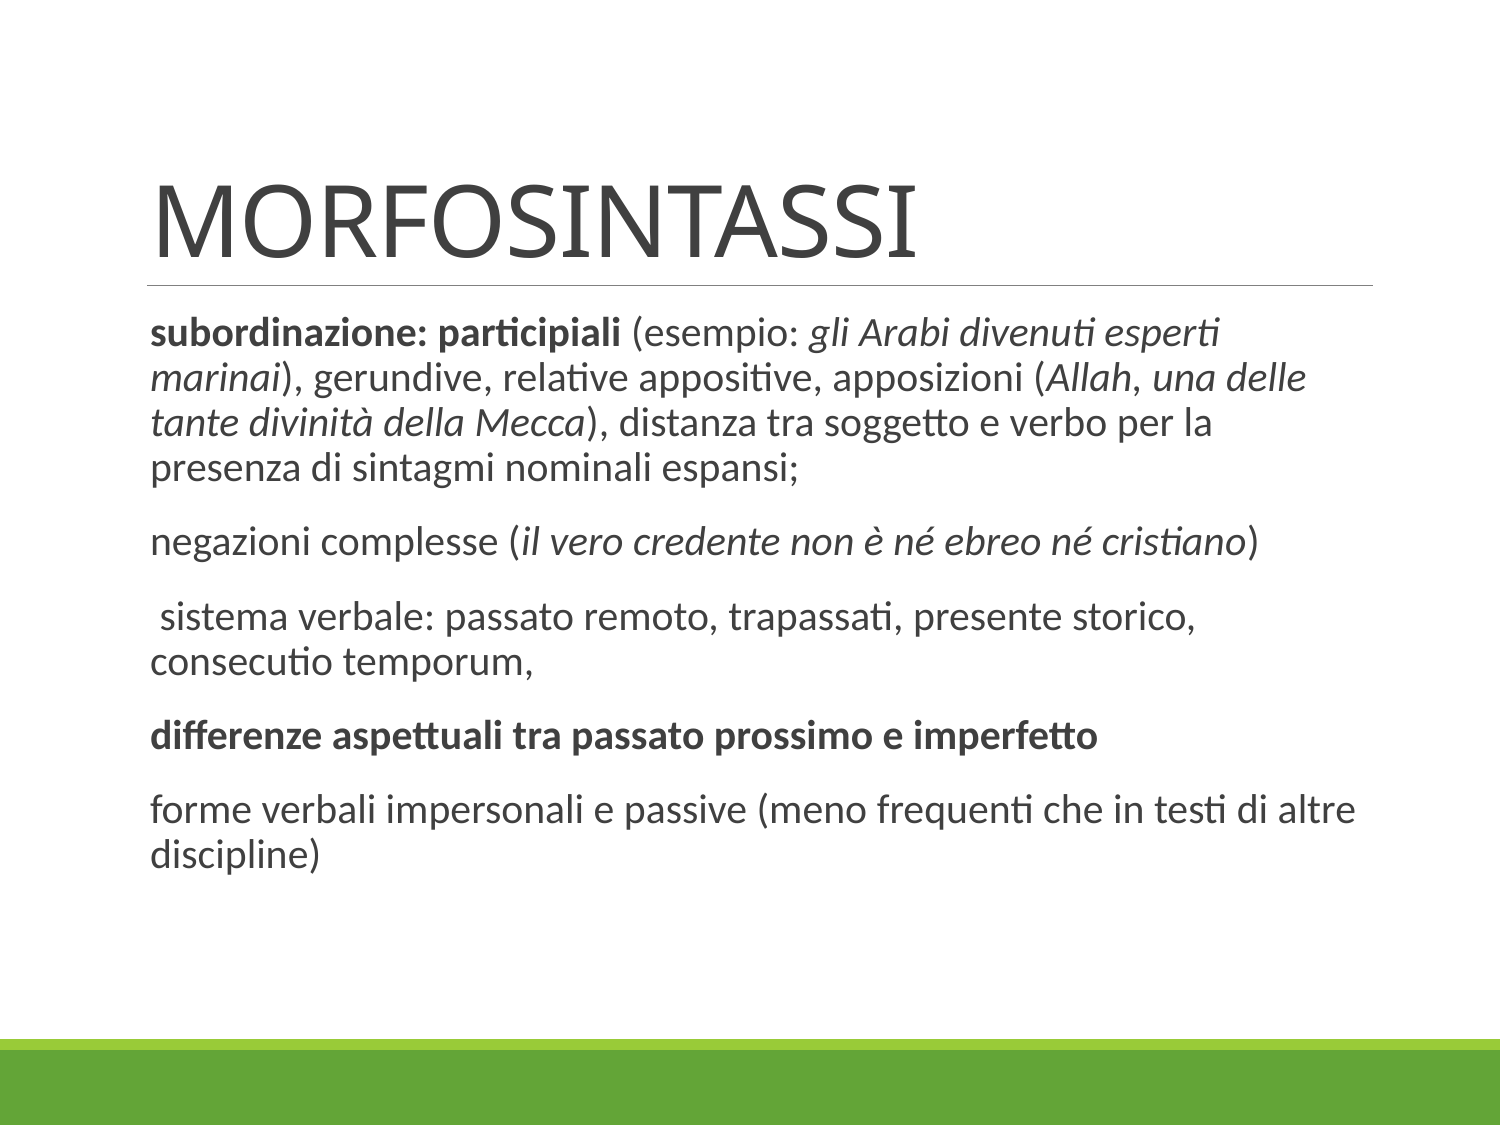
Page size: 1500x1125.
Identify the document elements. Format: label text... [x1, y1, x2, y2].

list subordinazione: participiali (esempio: gli Arabi divenuti esperti marinai), gerundive, relative appositive, apposizioni (Allah, una delle tante divinità della Mecca), distanza tra soggetto e verbo per la presenza di sintagmi nominali espansi; negazioni complesse (il vero credente non è né ebreo né cristiano) sistema verbale: passato remoto, trapassati, presente storico, consecutio temporum, differenze aspettuali tra passato prossimo e imperfetto forme verbali impersonali e passive (meno frequenti che in testi di altre discipline) [135, 302, 1373, 963]
title MORFOSINTASSI [135, 47, 1373, 285]
